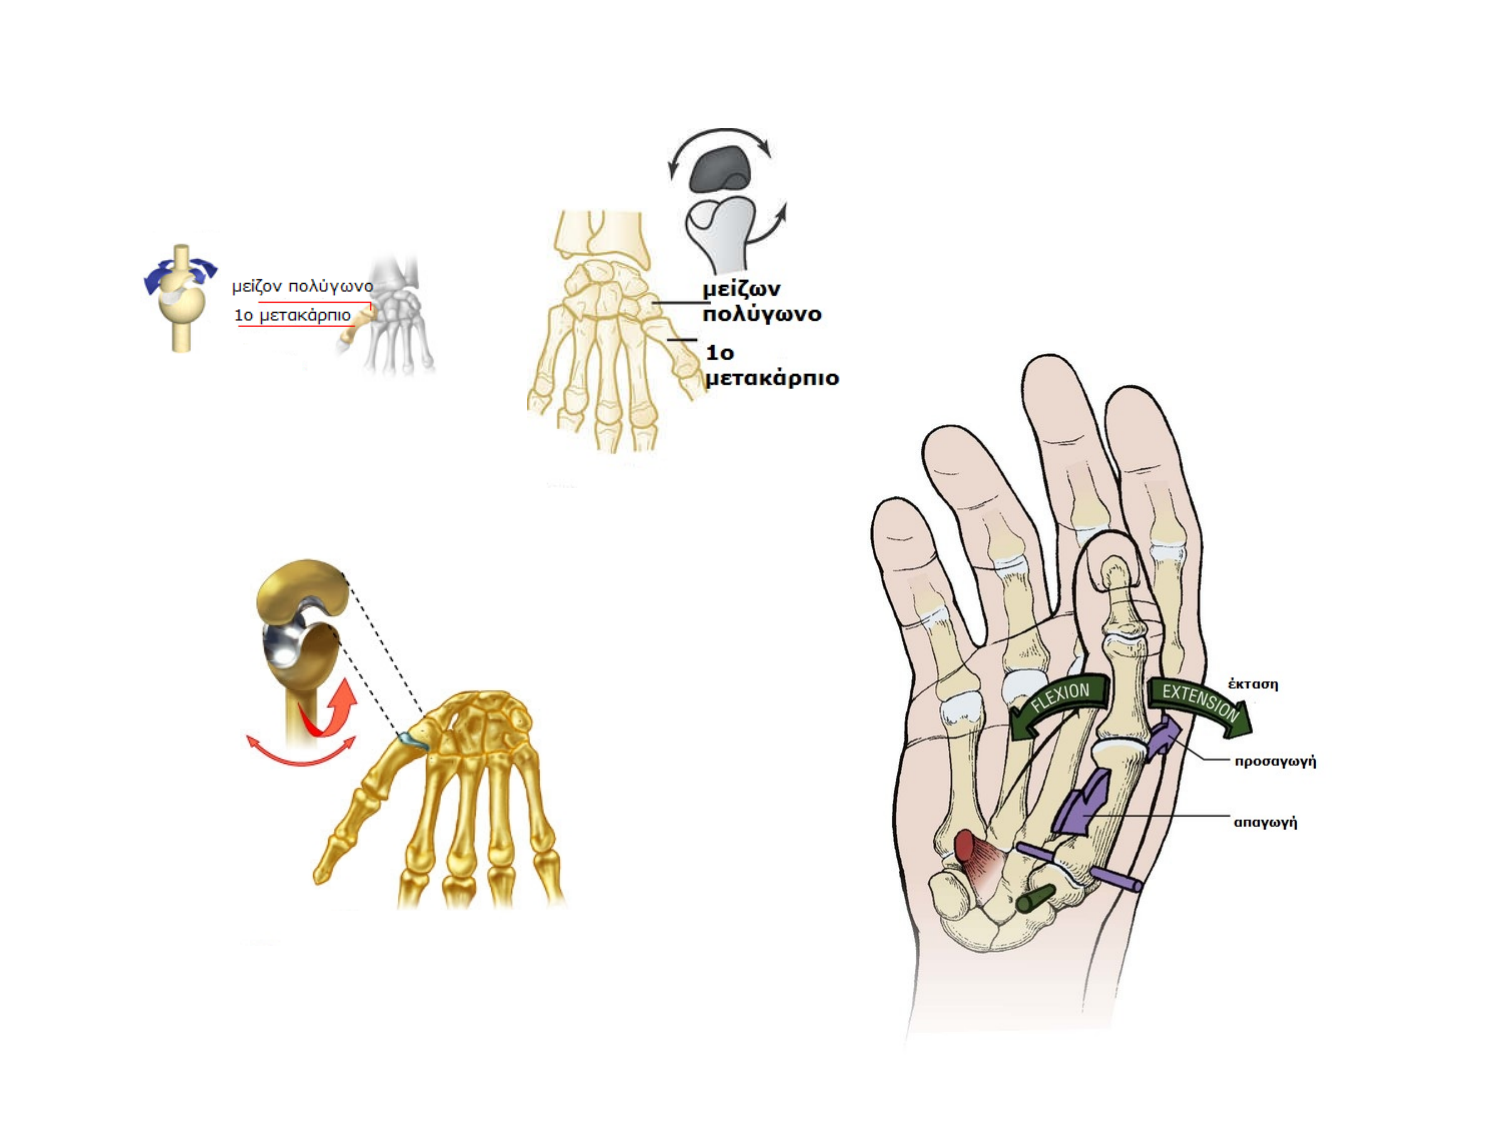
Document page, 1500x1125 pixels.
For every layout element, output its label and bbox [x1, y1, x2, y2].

picture [234, 550, 604, 947]
picture [866, 351, 1386, 1055]
picture [93, 210, 463, 410]
picture [527, 128, 841, 488]
